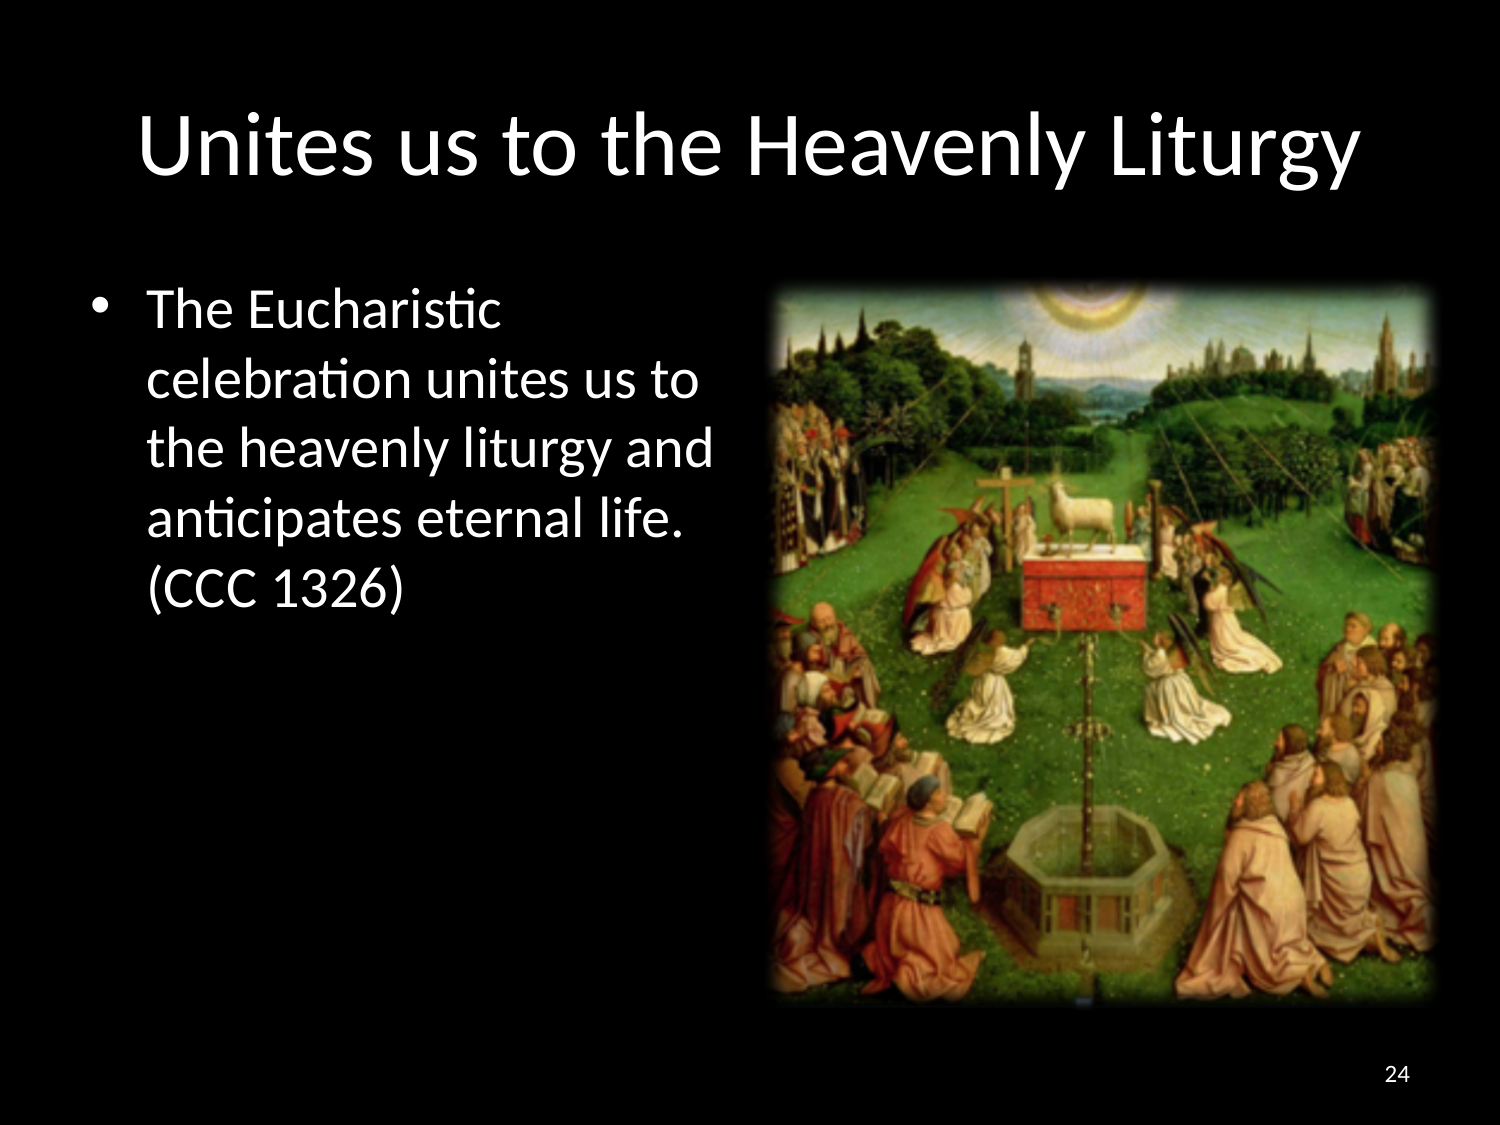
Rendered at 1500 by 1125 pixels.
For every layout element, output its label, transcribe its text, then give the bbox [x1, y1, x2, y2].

list The Eucharistic celebration unites us to the heavenly liturgy and anticipates eternal life. (CCC 1326) [75, 262, 738, 1005]
title Unites us to the Heavenly Liturgy [75, 45, 1425, 233]
slide_number 24 [1074, 1042, 1425, 1103]
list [761, 274, 1445, 1013]
